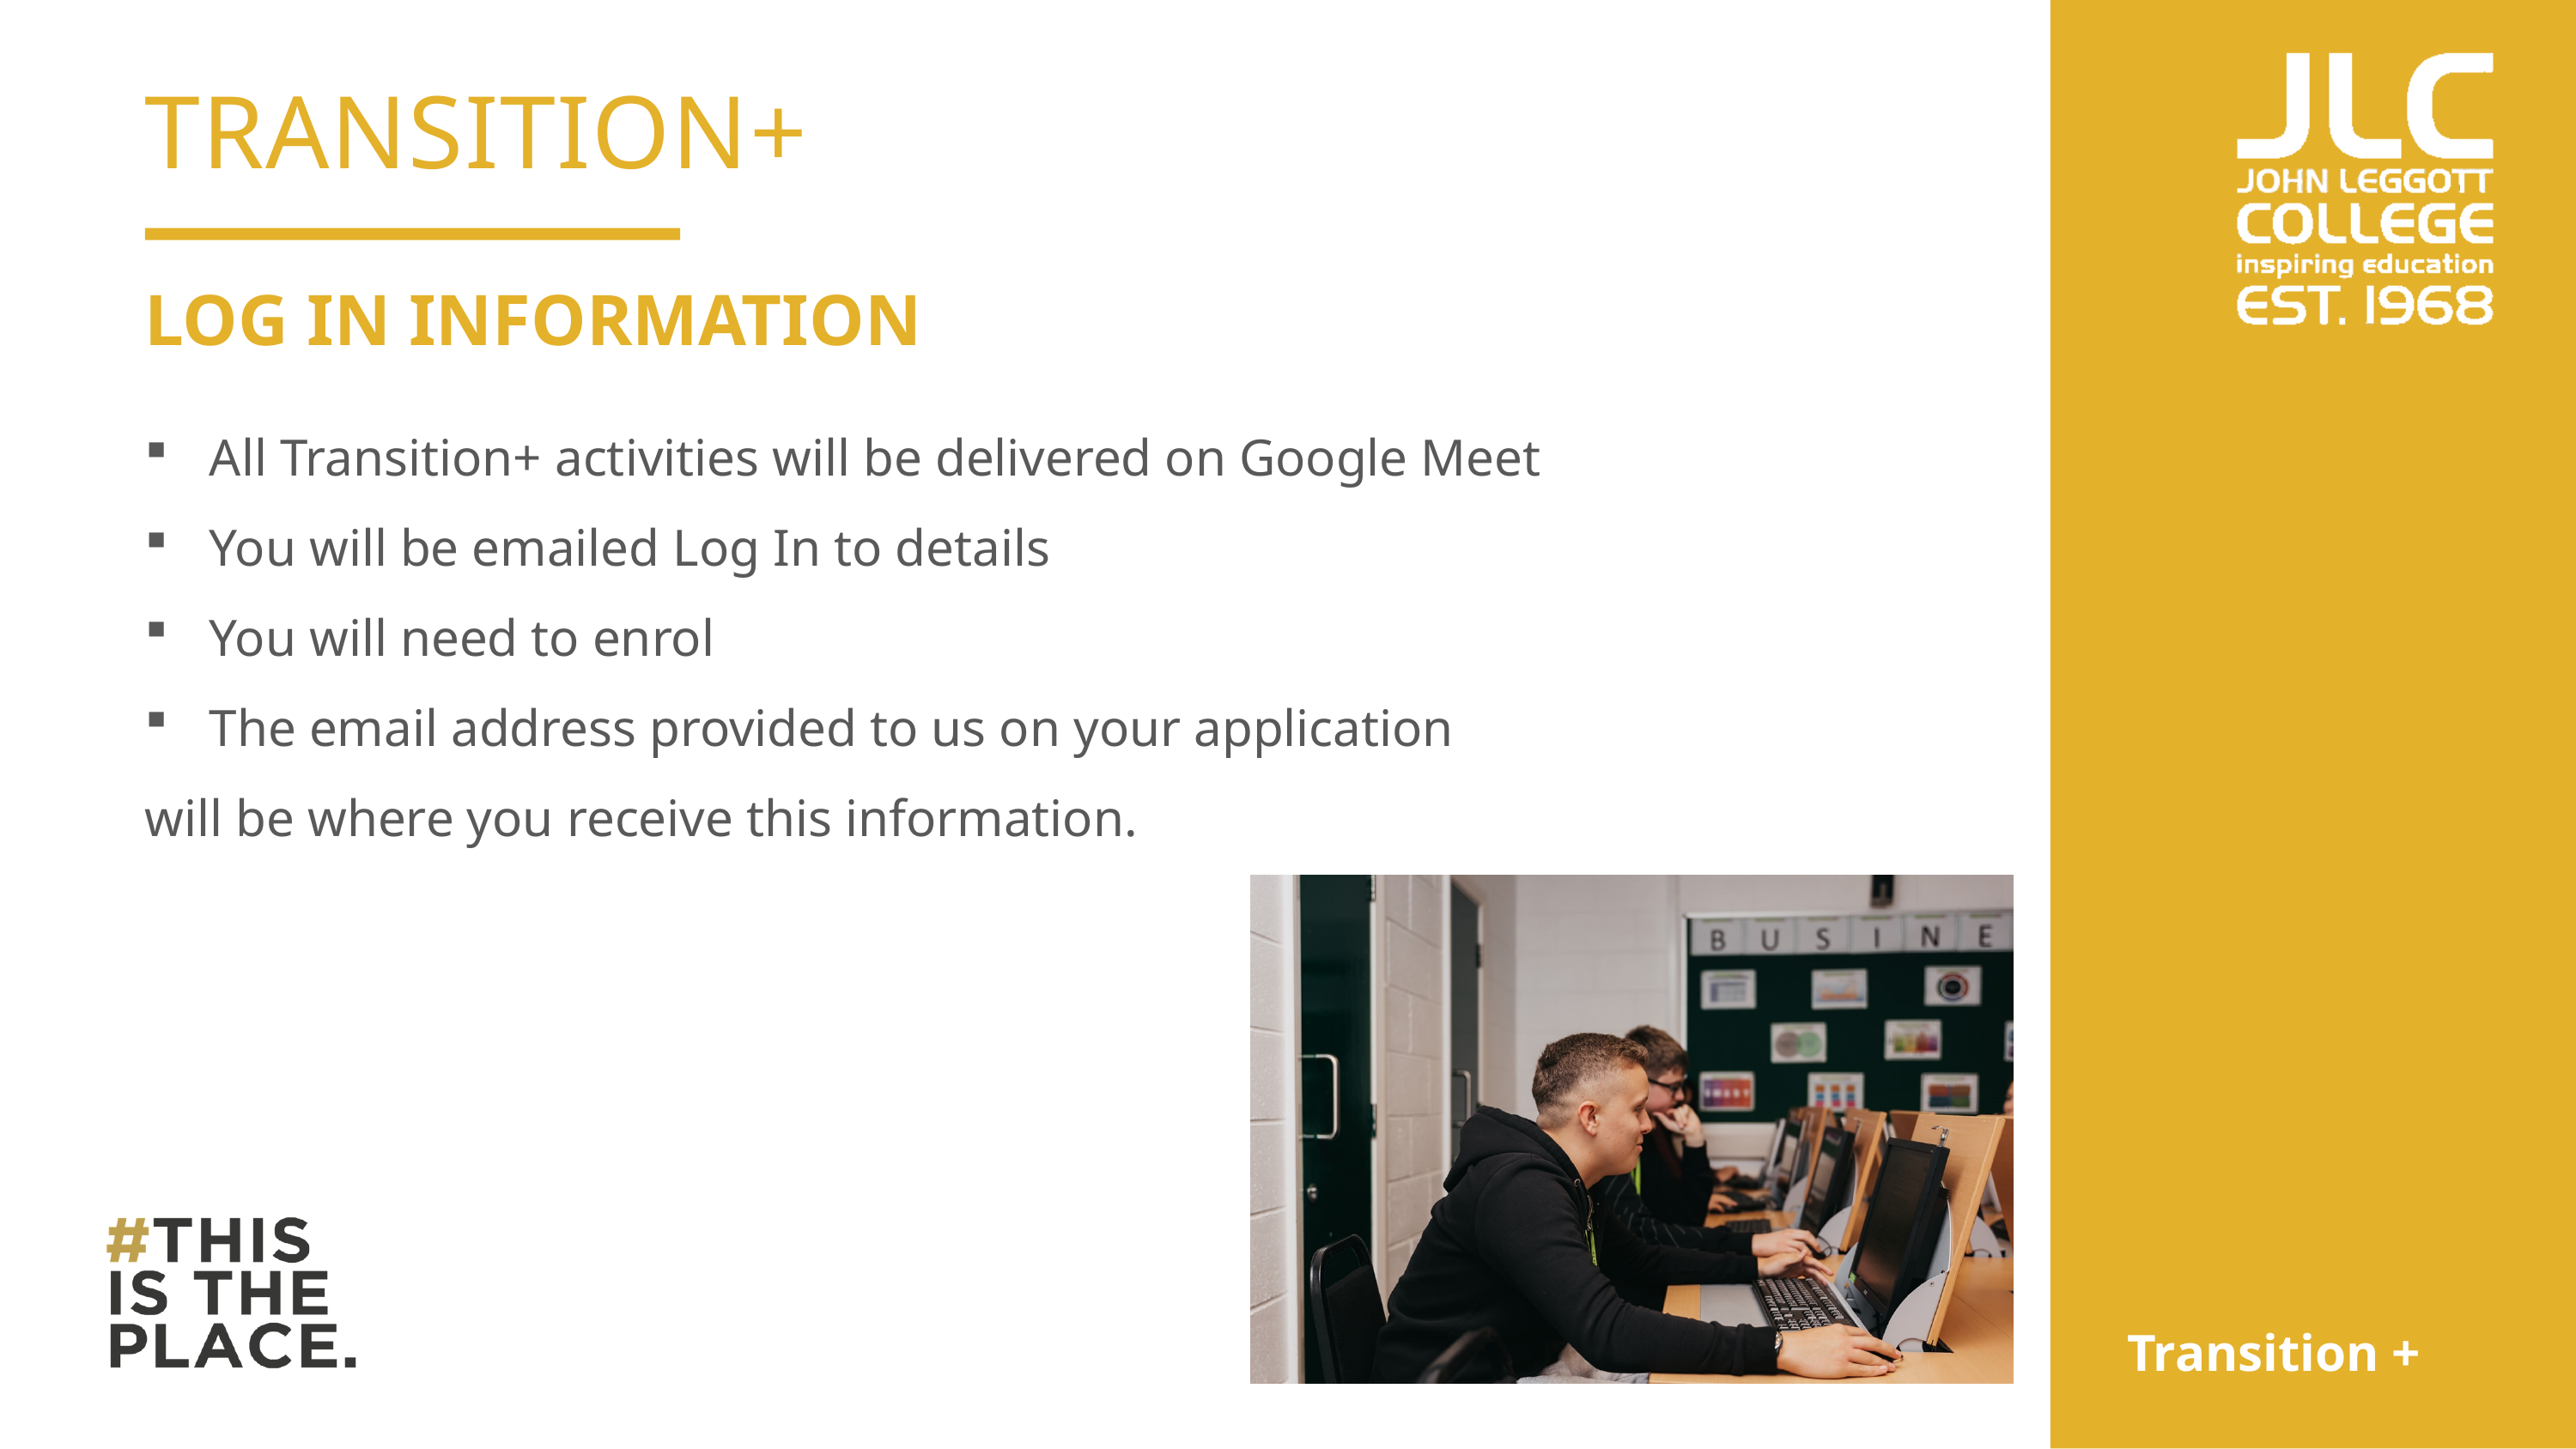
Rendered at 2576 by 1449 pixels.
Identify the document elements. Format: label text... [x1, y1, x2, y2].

text_box [2050, 0, 2576, 1449]
title TRANSITION+ [143, 69, 2221, 311]
text_box All Transition+ activities will be delivered on Google Meet You will be emailed Log In to details You will need to enrol The email address provided to us on your application will be where you receive this information. [143, 396, 2050, 846]
text_box LOG IN INFORMATION [143, 276, 1728, 360]
picture [2225, 39, 2505, 337]
picture [1250, 874, 2014, 1384]
text_box Transition + [2124, 1308, 2505, 1382]
text_box [96, 1207, 365, 1379]
